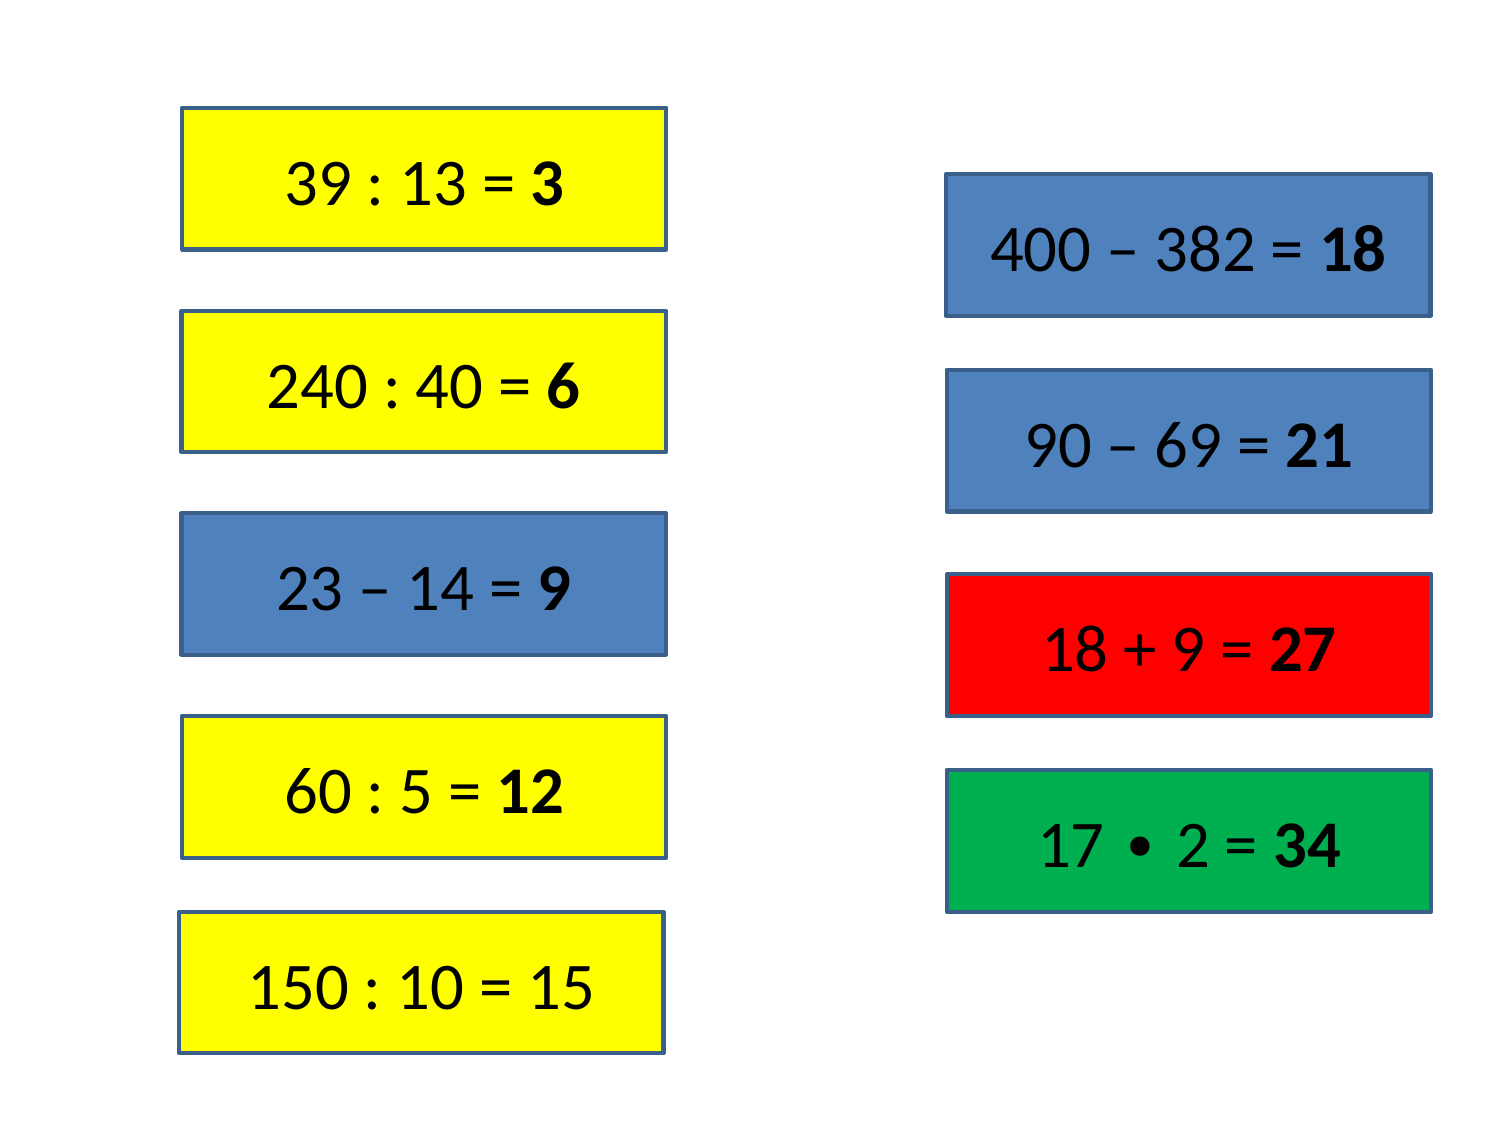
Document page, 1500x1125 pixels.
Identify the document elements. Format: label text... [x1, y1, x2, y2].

text_box 39 : 13 = 3 [180, 106, 668, 252]
text_box 90 – 69 = 21 [945, 368, 1433, 514]
text_box 240 : 40 = 6 [179, 309, 668, 454]
text_box 17 ∙ 2 = 34 [945, 768, 1433, 914]
text_box 60 : 5 = 12 [180, 714, 668, 860]
text_box 23 – 14 = 9 [179, 511, 668, 657]
text_box 18 + 9 = 27 [945, 572, 1433, 718]
text_box 150 : 10 = 15 [177, 910, 666, 1055]
text_box 400 – 382 = 18 [944, 172, 1433, 318]
